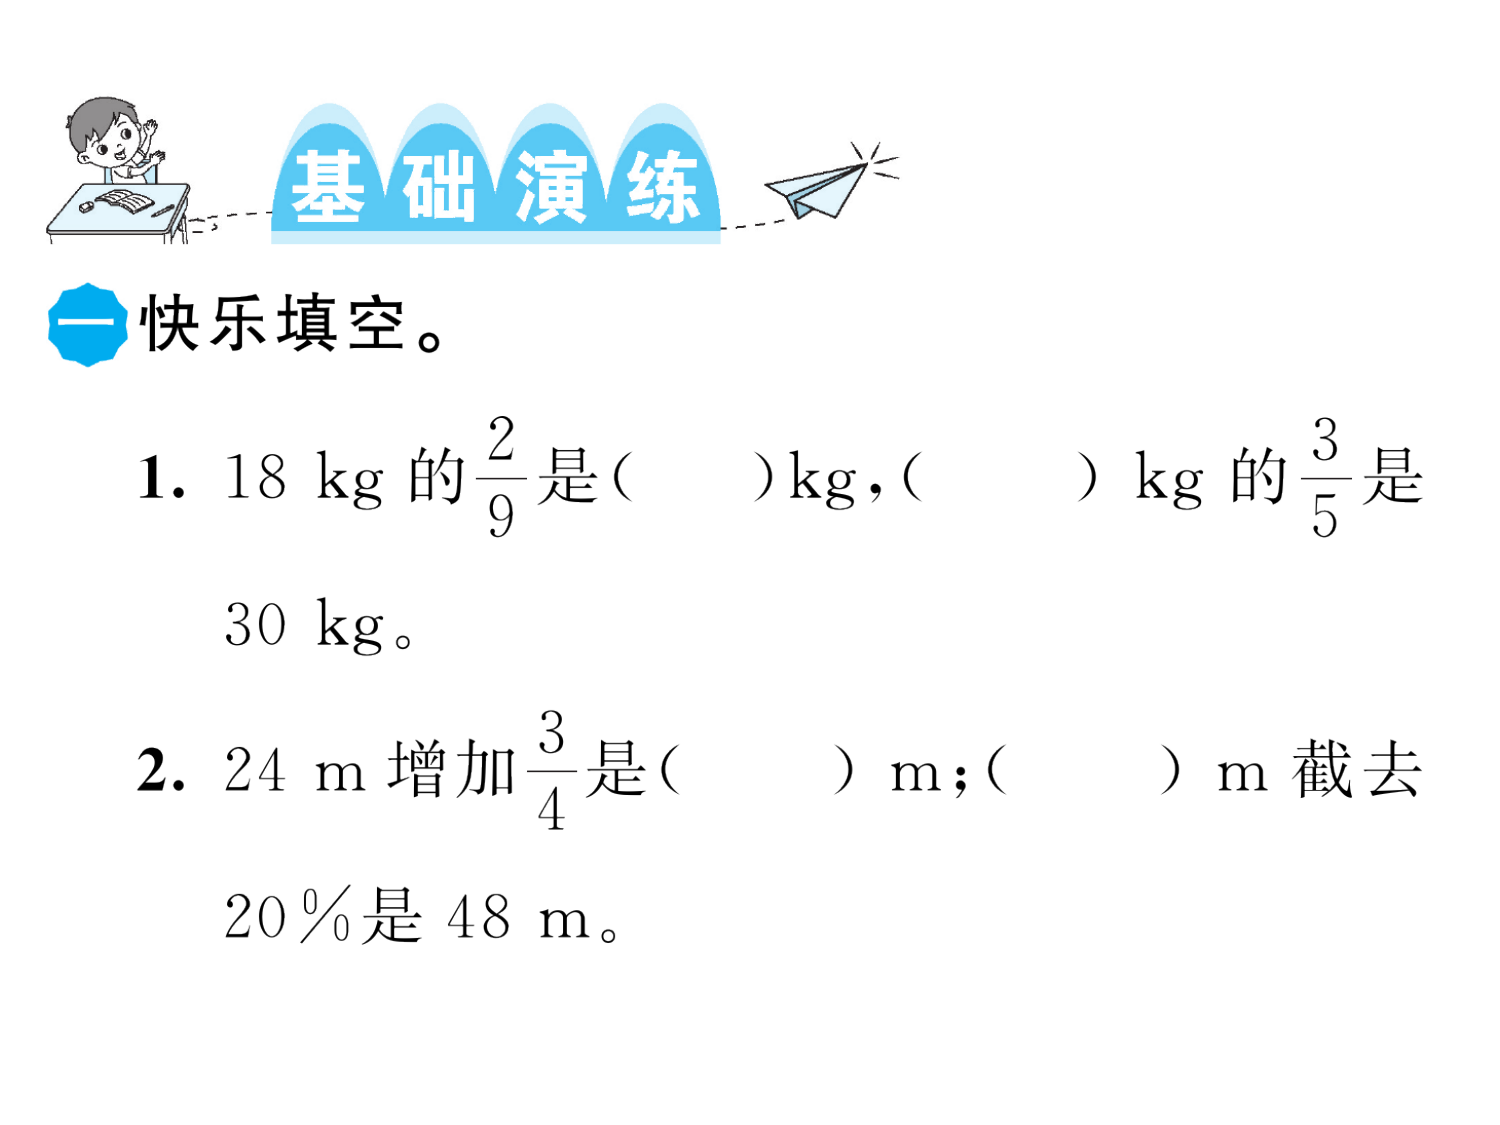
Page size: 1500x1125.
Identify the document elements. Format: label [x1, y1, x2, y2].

picture [41, 78, 1459, 983]
